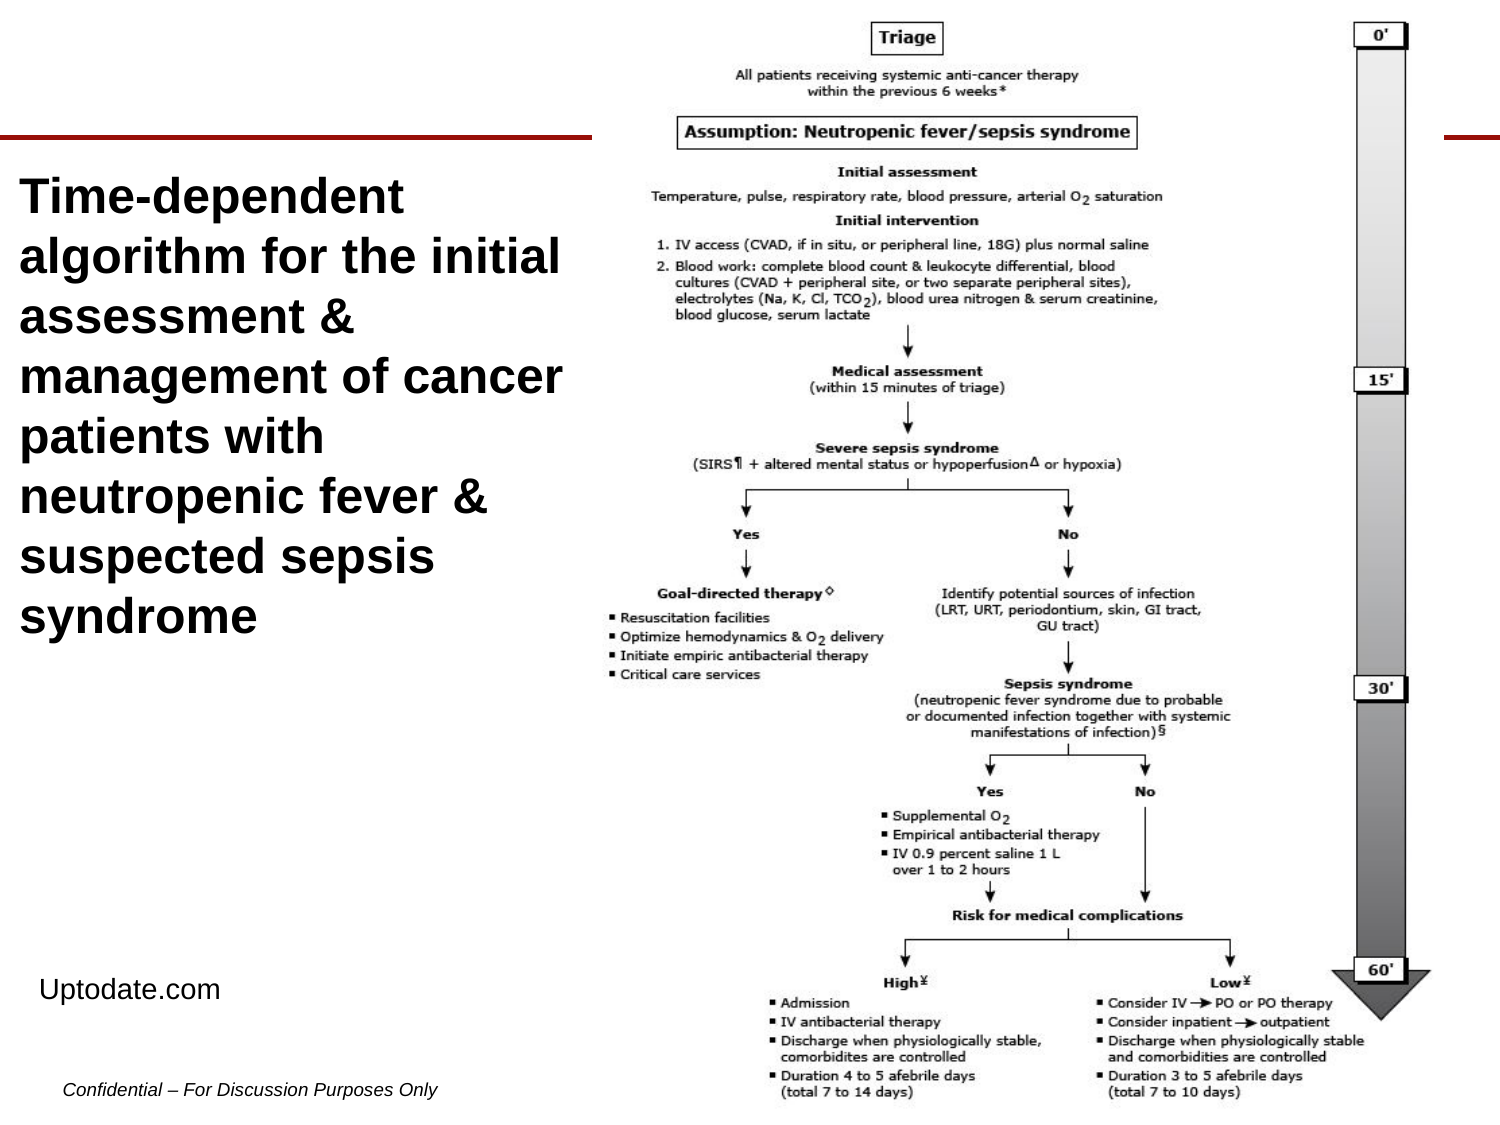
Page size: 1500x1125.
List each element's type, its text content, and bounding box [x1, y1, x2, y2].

text_box Uptodate.com [24, 962, 518, 1013]
picture [592, 0, 1444, 1125]
text_box Time-dependent algorithm for the initial assessment & management of cancer patients with neutropenic fever & suspected sepsis syndrome [4, 156, 587, 651]
